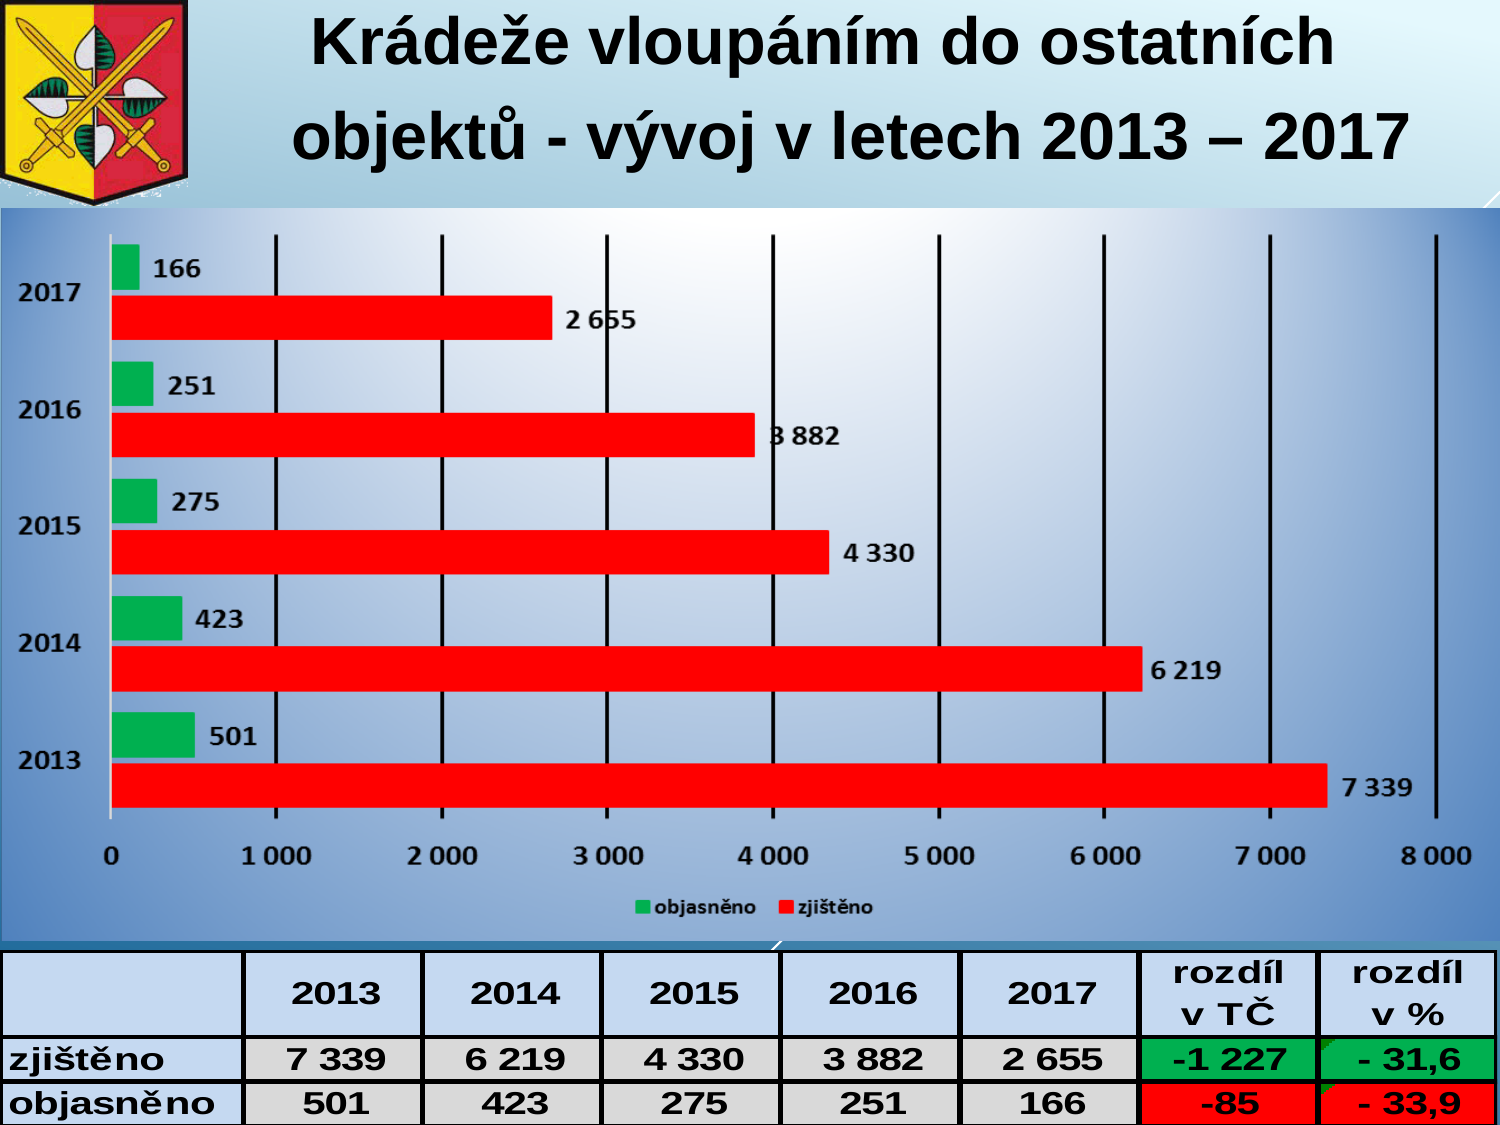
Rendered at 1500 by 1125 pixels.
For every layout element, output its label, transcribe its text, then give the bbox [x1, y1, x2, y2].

picture [0, 950, 1500, 1125]
picture [0, 208, 1500, 941]
text_box Krádeže vloupáním do ostatních objektů - vývoj v letech 2013 – 2017 [0, 0, 1500, 208]
picture [0, 0, 188, 207]
